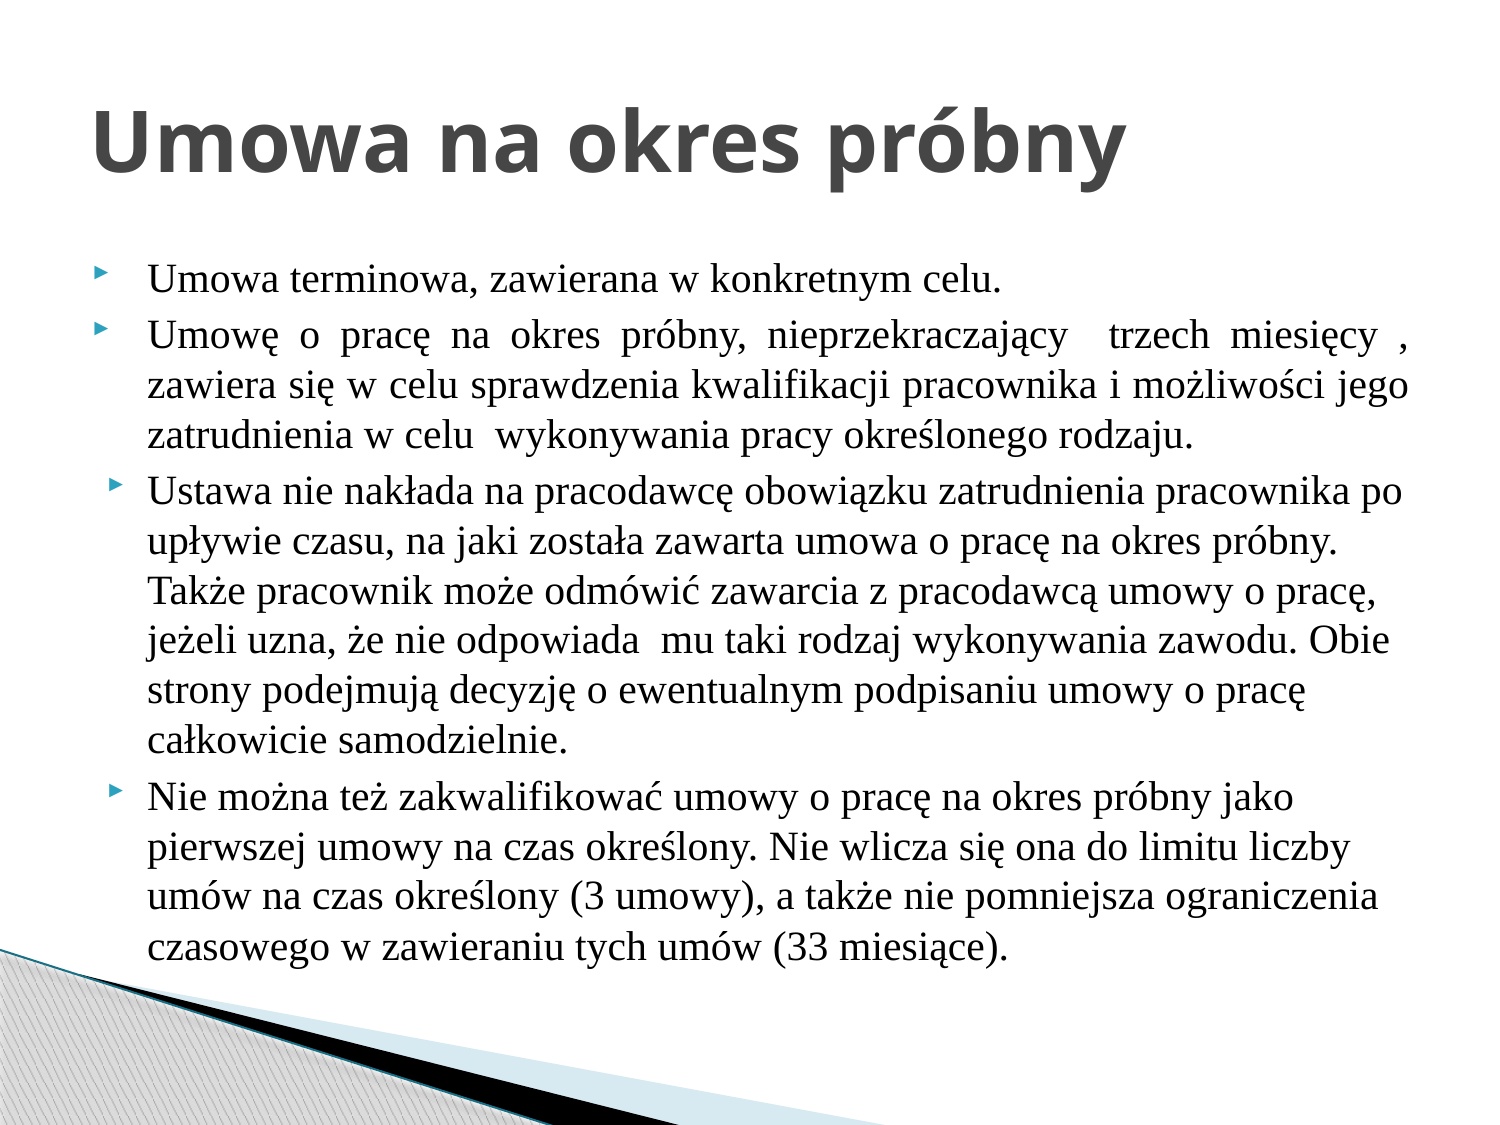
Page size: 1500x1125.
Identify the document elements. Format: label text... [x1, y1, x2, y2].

title Umowa na okres próbny [75, 45, 1425, 233]
list Umowa terminowa, zawierana w konkretnym celu. Umowę o pracę na okres próbny, nieprzekraczający trzech miesięcy , zawiera się w celu sprawdzenia kwalifikacji pracownika i możliwości jego zatrudnienia w celu wykonywania pracy określonego rodzaju. Ustawa nie nakłada na pracodawcę obowiązku zatrudnienia pracownika po upływie czasu, na jaki została zawarta umowa o pracę na okres próbny. Także pracownik może odmówić zawarcia z pracodawcą umowy o pracę, jeżeli uzna, że nie odpowiada mu taki rodzaj wykonywania zawodu. Obie strony podejmują decyzję o ewentualnym podpisaniu umowy o pracę całkowicie samodzielnie. Nie można też zakwalifikować umowy o pracę na okres próbny jako pierwszej umowy na czas określony. Nie wlicza się ona do limitu liczby umów na czas określony (3 umowy), a także nie pomniejsza ograniczenia czasowego w zawieraniu tych umów (33 miesiące). [75, 243, 1425, 986]
